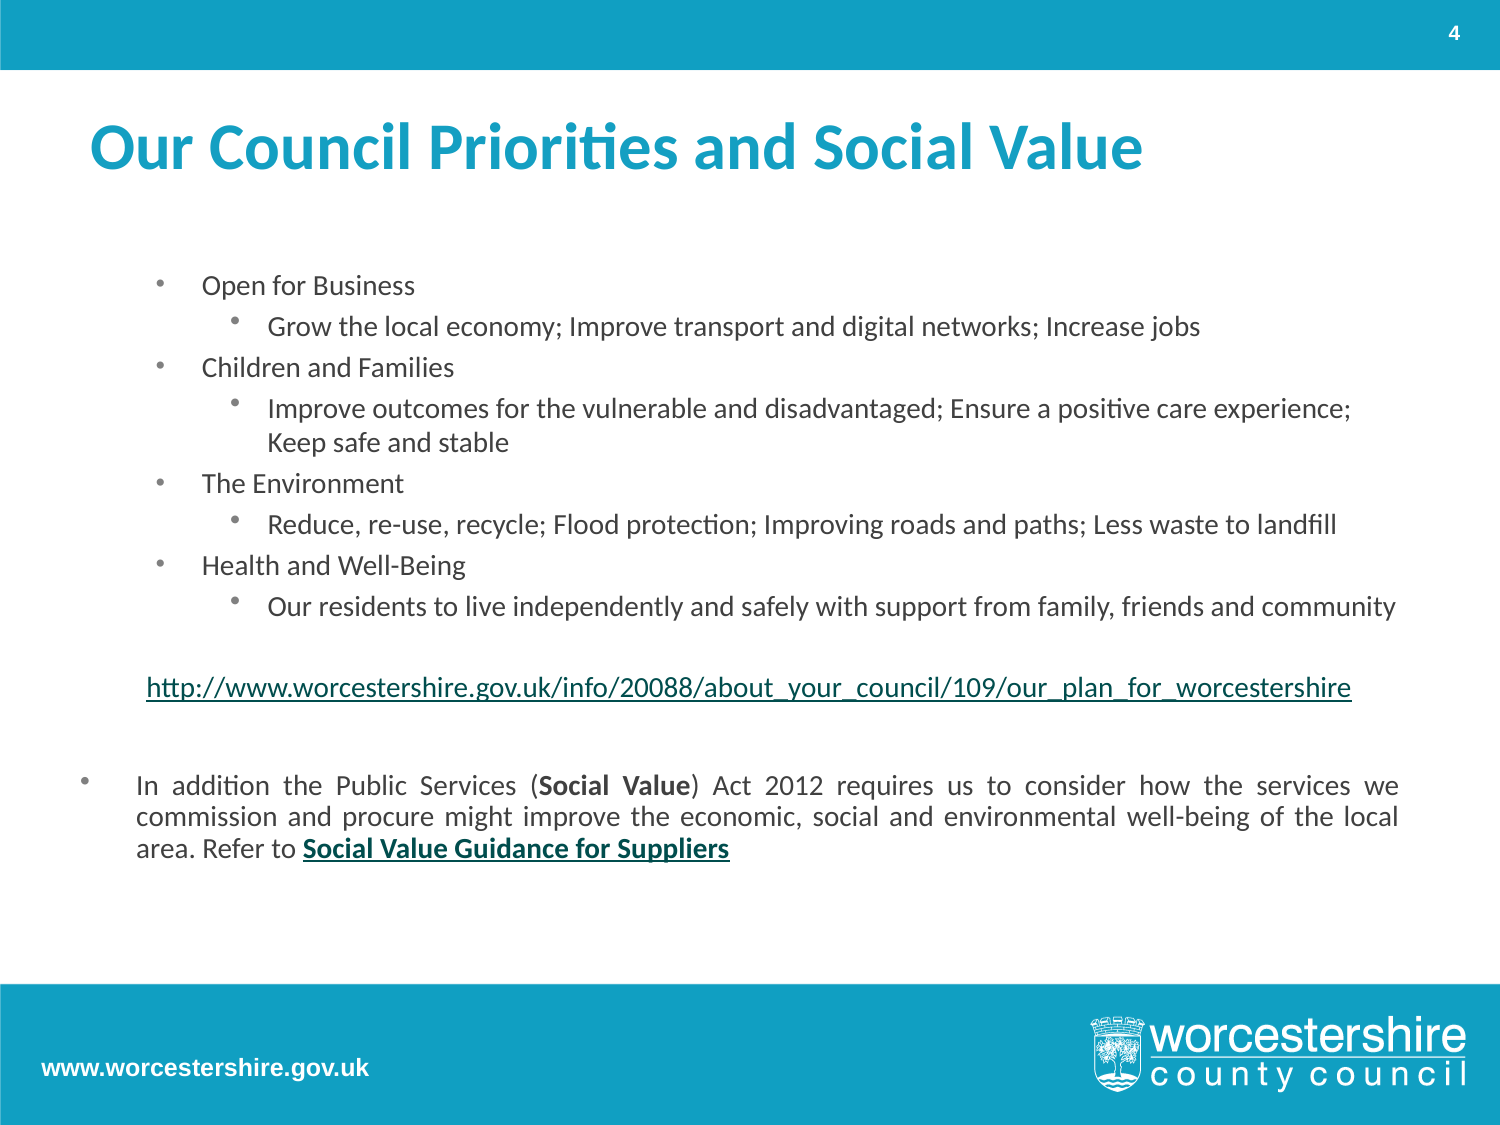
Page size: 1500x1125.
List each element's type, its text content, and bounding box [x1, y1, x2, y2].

title Our Council Priorities and Social Value [74, 95, 1426, 185]
slide_number 4 [1362, 12, 1476, 51]
list Open for Business Grow the local economy; Improve transport and digital networks; Increase jobs Children and Families Improve outcomes for the vulnerable and disadvantaged; Ensure a positive care experience; Keep safe and stable The Environment Reduce, re-use, recycle; Flood protection; Improving roads and paths; Less waste to landfill Health and Well-Being Our residents to live independently and safely with support from family, friends and community http://www.worcestershire.gov.uk/info/20088/about_your_council/109/our_plan_for_worcestershire In addition the Public Services (Social Value) Act 2012 requires us to consider how the services we commission and procure might improve the economic, social and environmental well-being of the local area. Refer to Social Value Guidance for Suppliers [64, 207, 1416, 929]
picture [0, 0, 1500, 1125]
